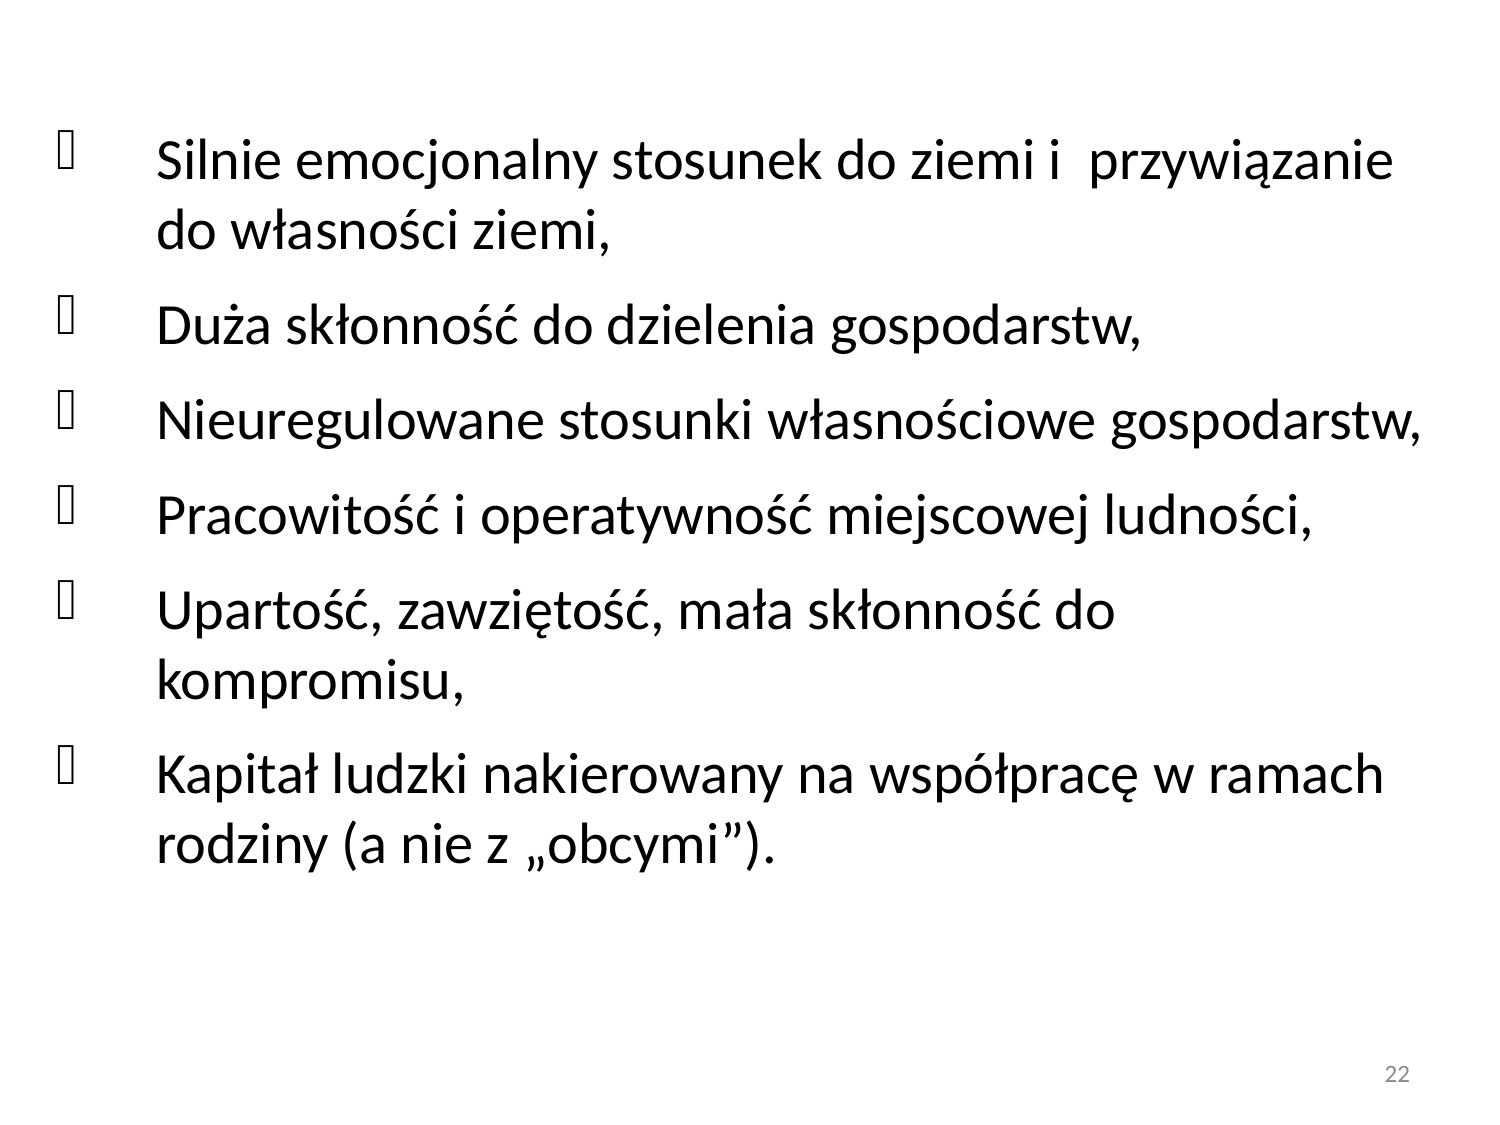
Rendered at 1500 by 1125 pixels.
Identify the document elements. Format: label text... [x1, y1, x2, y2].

text_box Silnie emocjonalny stosunek do ziemi i przywiązanie do własności ziemi, Duża skłonność do dzielenia gospodarstw, Nieuregulowane stosunki własnościowe gospodarstw, Pracowitość i operatywność miejscowej ludności, Upartość, zawziętość, mała skłonność do kompromisu, Kapitał ludzki nakierowany na współpracę w ramach rodziny (a nie z „obcymi”). [41, 113, 1447, 883]
slide_number 22 [1074, 1042, 1425, 1103]
